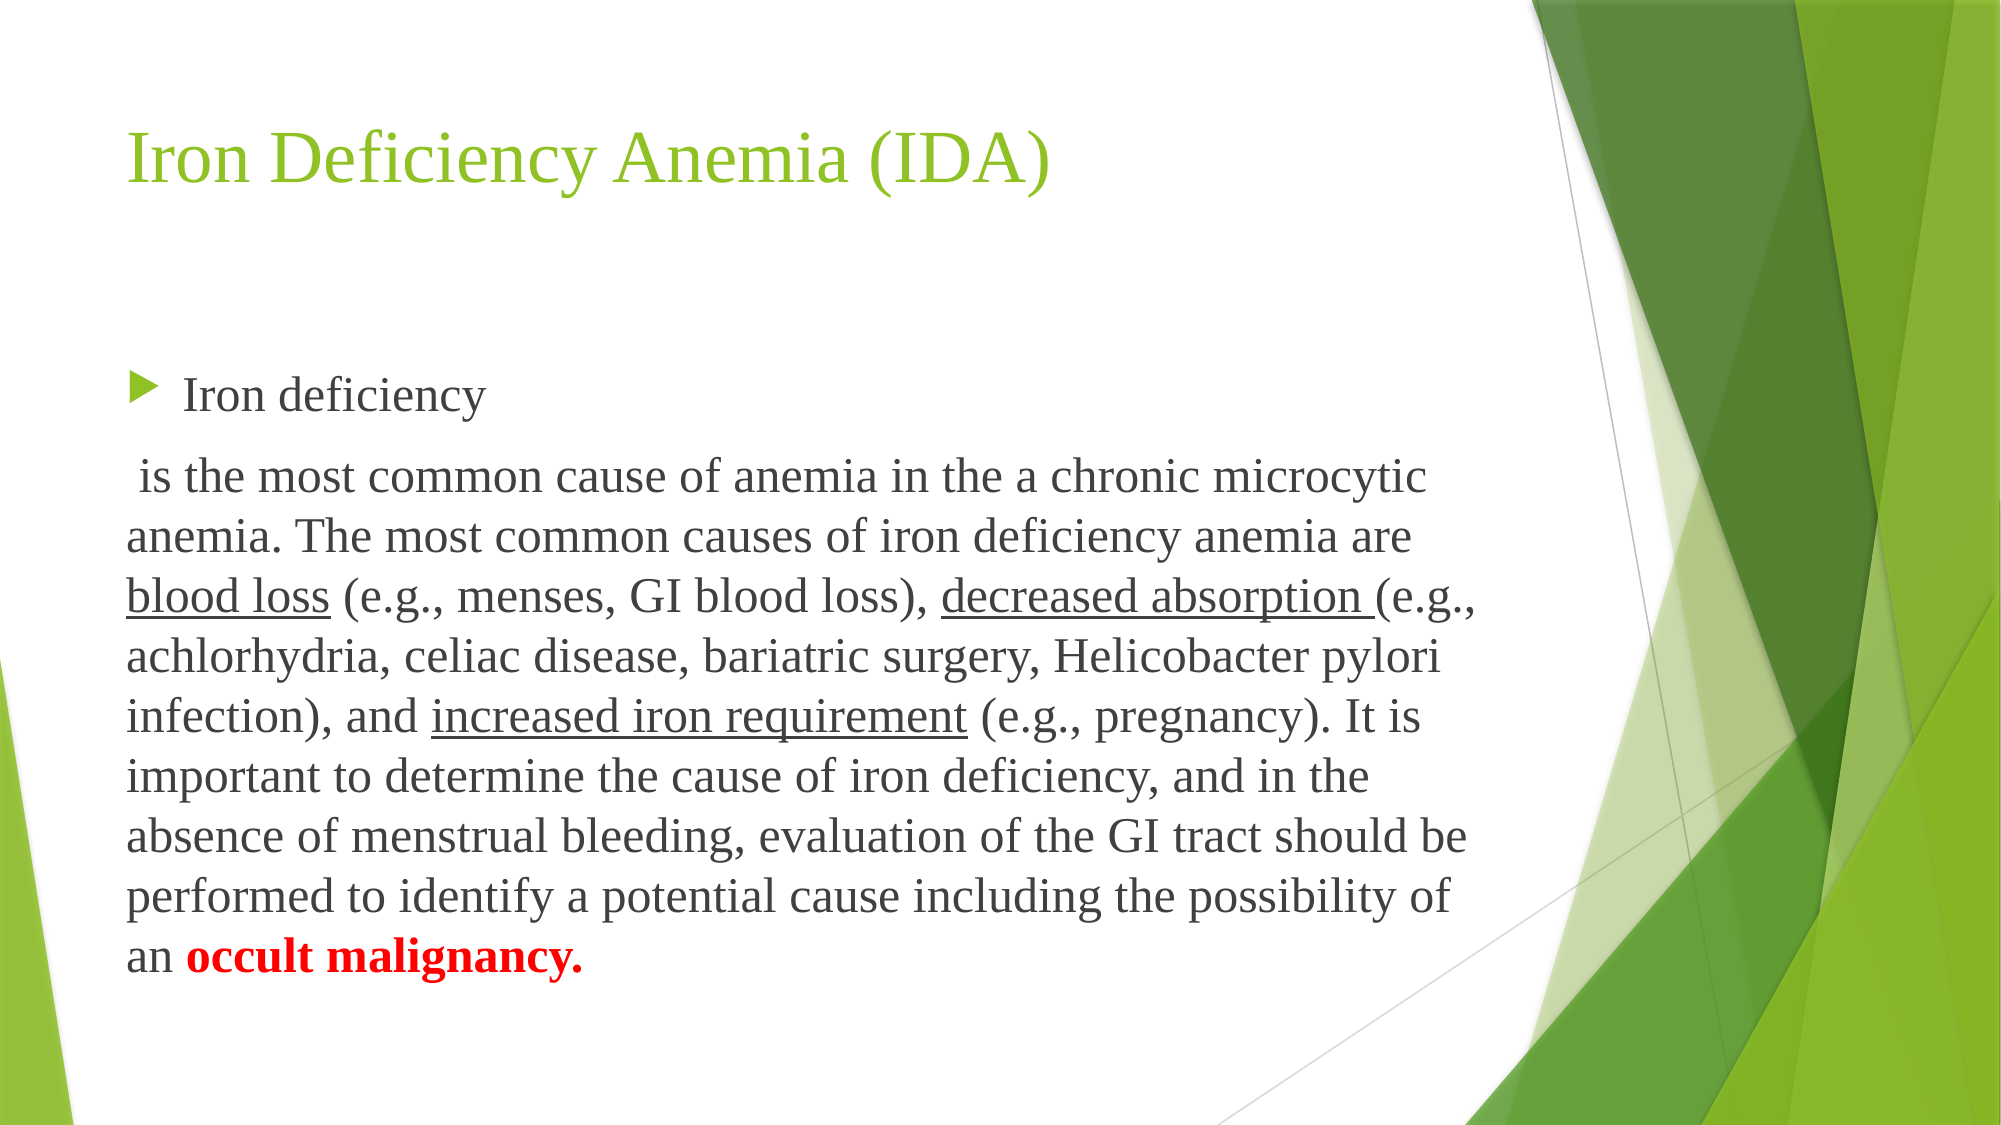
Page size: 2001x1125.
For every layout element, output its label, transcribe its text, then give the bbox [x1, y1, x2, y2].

list Iron deficiency is the most common cause of anemia in the a chronic microcytic anemia. The most common causes of iron deficiency anemia are blood loss (e.g., menses, GI blood loss), decreased absorption (e.g., achlorhydria, celiac disease, bariatric surgery, Helicobacter pylori infection), and increased iron requirement (e.g., pregnancy). It is important to determine the cause of iron deficiency, and in the absence of menstrual bleeding, evaluation of the GI tract should be performed to identify a potential cause including the possibility of an occult malignancy. [111, 354, 1522, 992]
title Iron Deficiency Anemia (IDA) [111, 99, 1522, 317]
